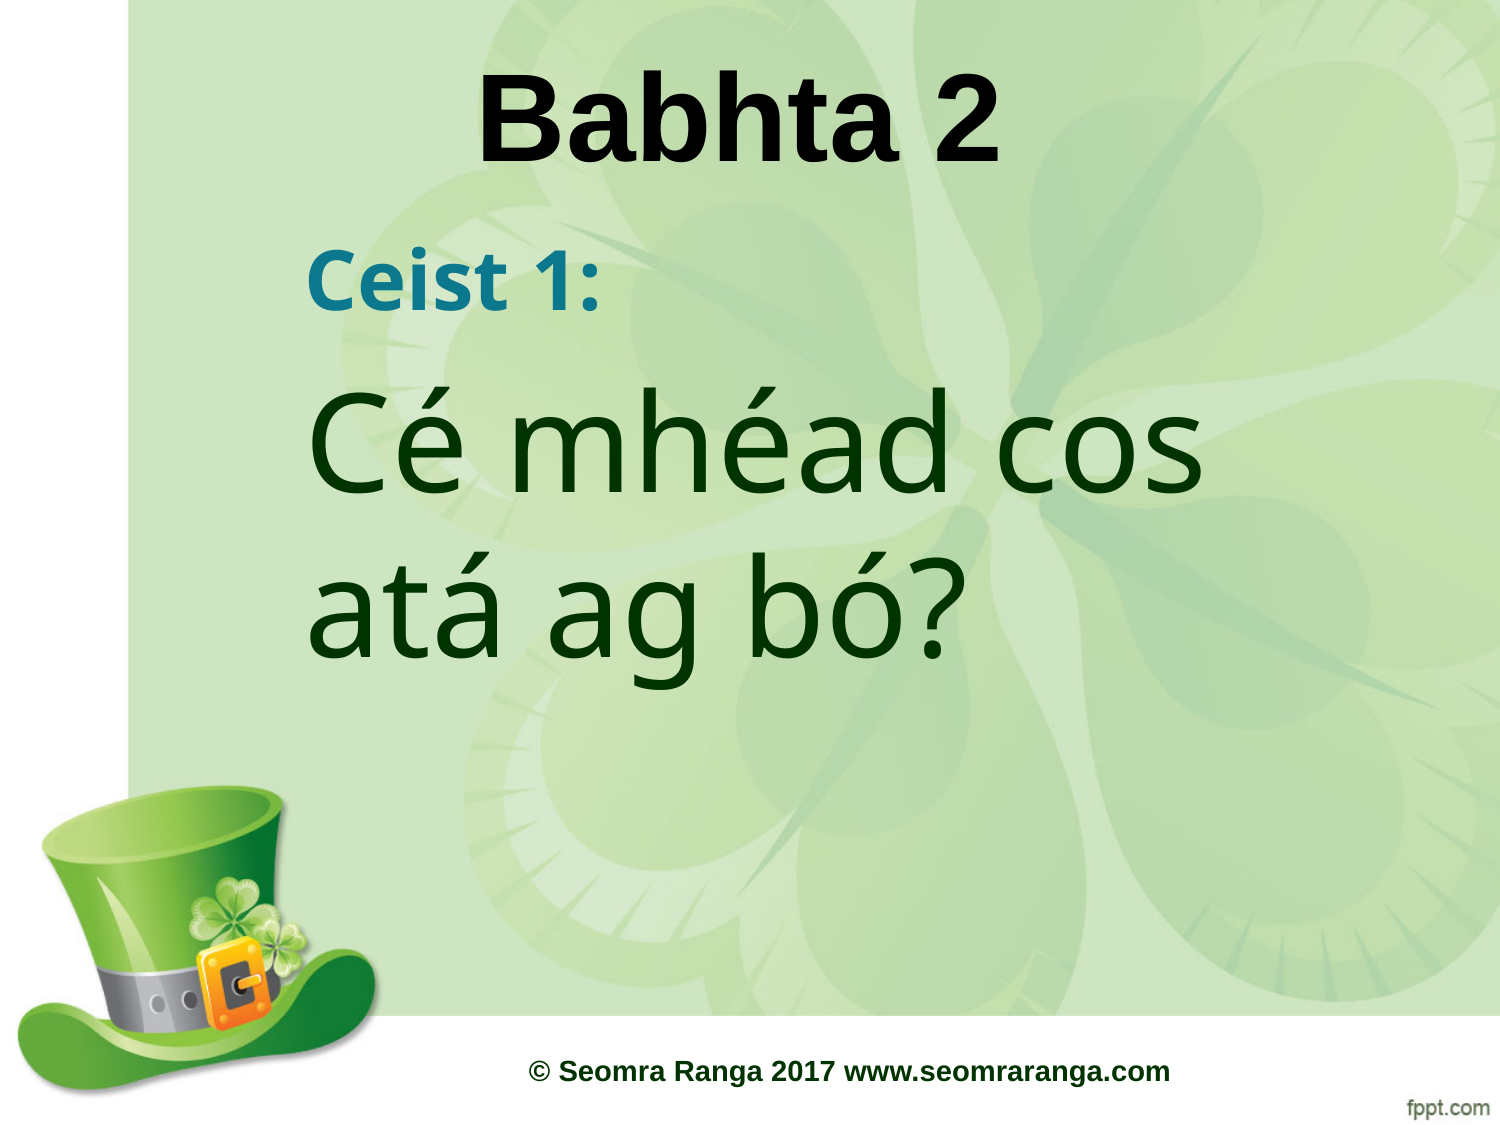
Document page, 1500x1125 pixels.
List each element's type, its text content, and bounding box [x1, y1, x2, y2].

title Babhta 2 [64, 31, 1415, 192]
list Ceist 1: Cé mhéad cos atá ag bó? [289, 219, 1425, 1047]
picture [0, 0, 1500, 1125]
text_box © Seomra Ranga 2017 www.seomraranga.com [442, 1045, 1258, 1096]
